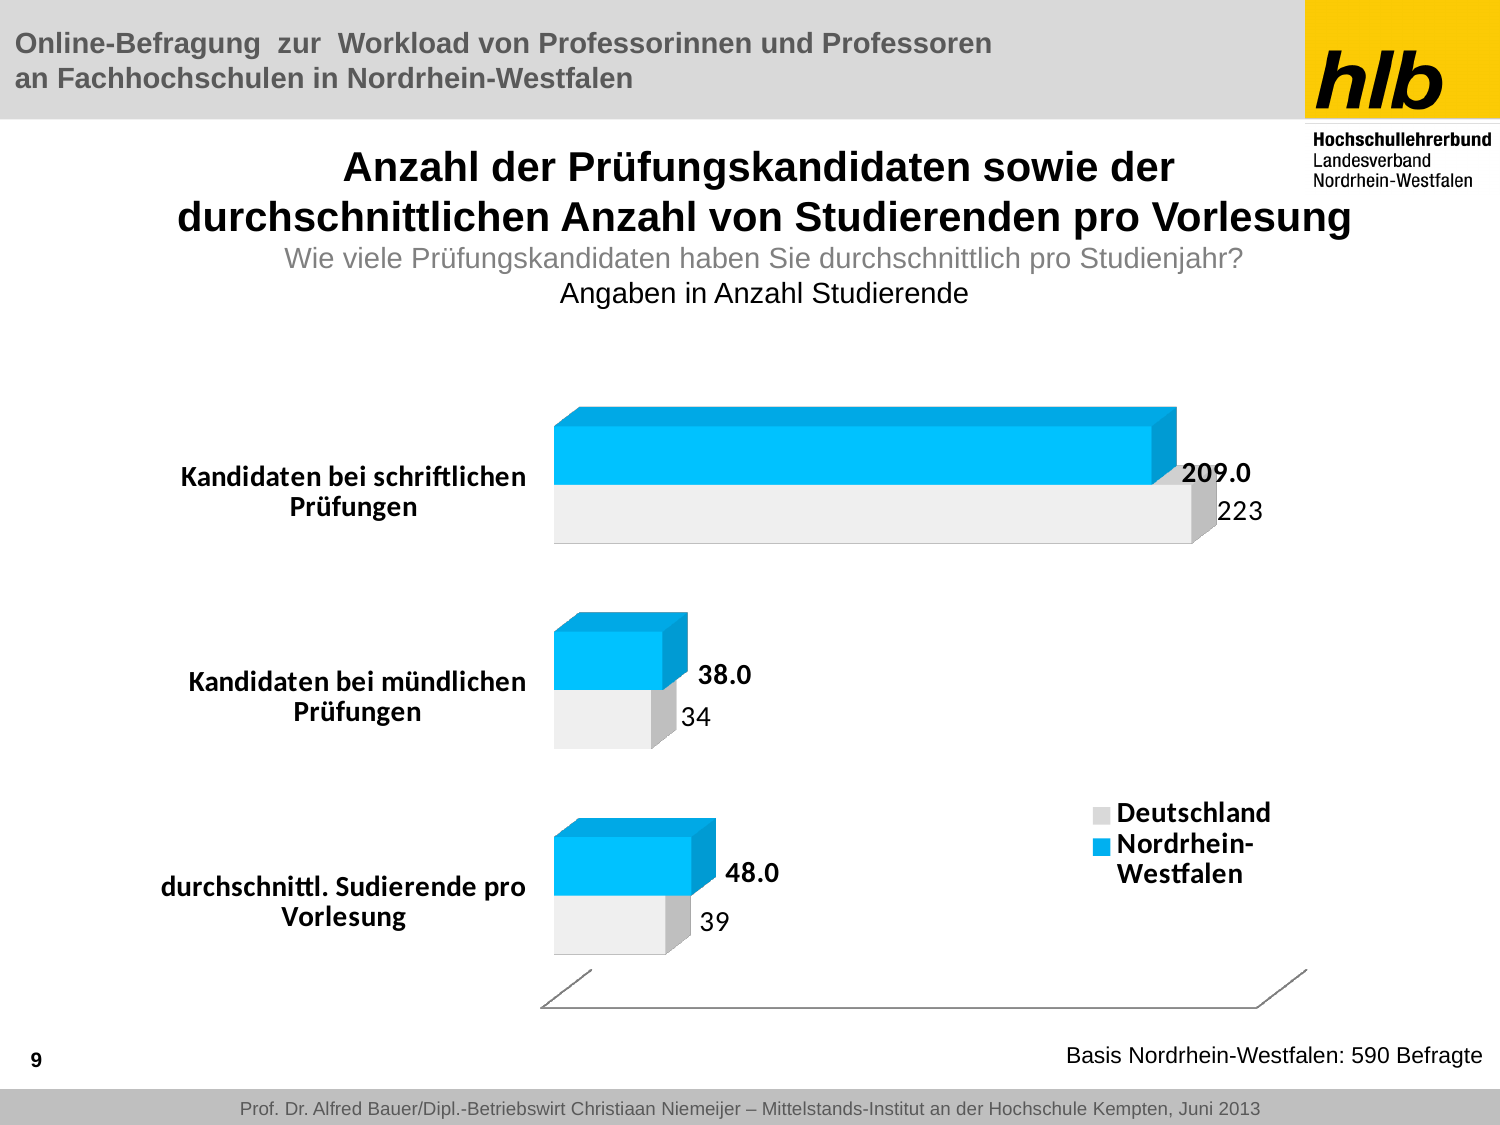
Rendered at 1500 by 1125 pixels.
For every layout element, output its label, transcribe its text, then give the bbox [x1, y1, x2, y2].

picture [1305, 0, 1500, 195]
title Anzahl der Prüfungskandidaten sowie der durchschnittlichen Anzahl von Studierenden pro Vorlesung Wie viele Prüfungskandidaten haben Sie durchschnittlich pro Studienjahr? Angaben in Anzahl Studierende [128, 196, 1402, 288]
chart [98, 315, 1423, 1046]
text_box Basis Nordrhein-Westfalen: 590 Befragte [931, 1033, 1499, 1076]
slide_number 9 [15, 1029, 366, 1089]
